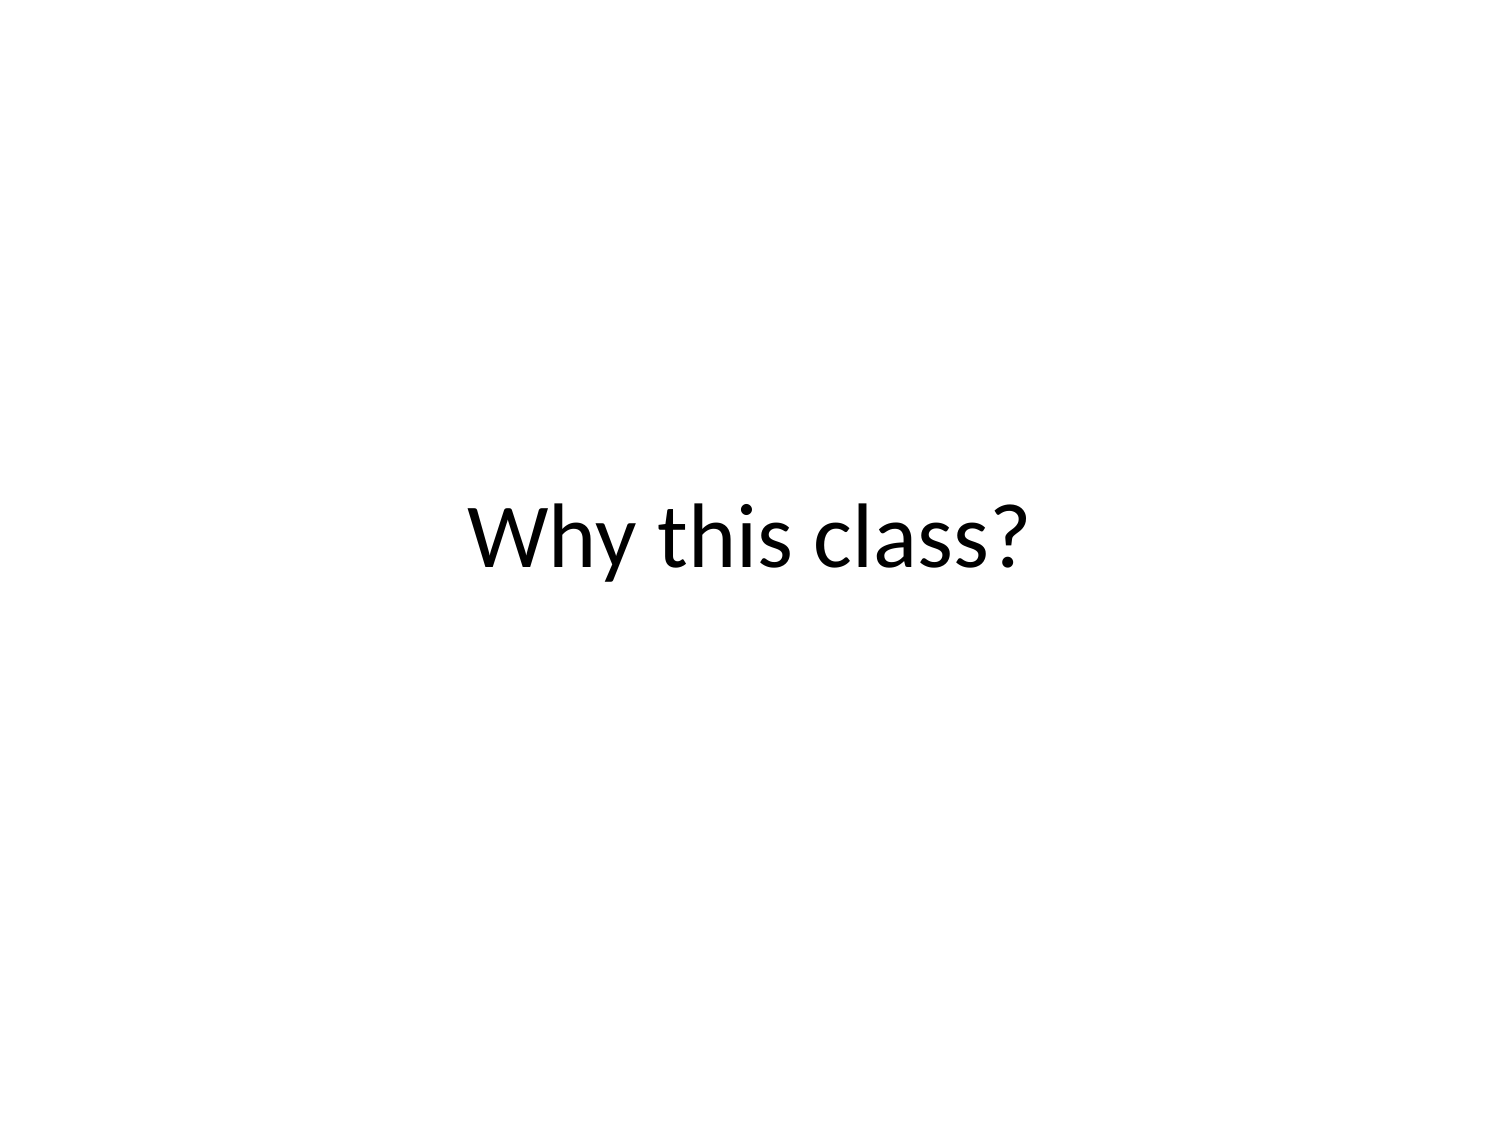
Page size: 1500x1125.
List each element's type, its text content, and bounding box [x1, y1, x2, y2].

title Why this class? [75, 437, 1425, 625]
